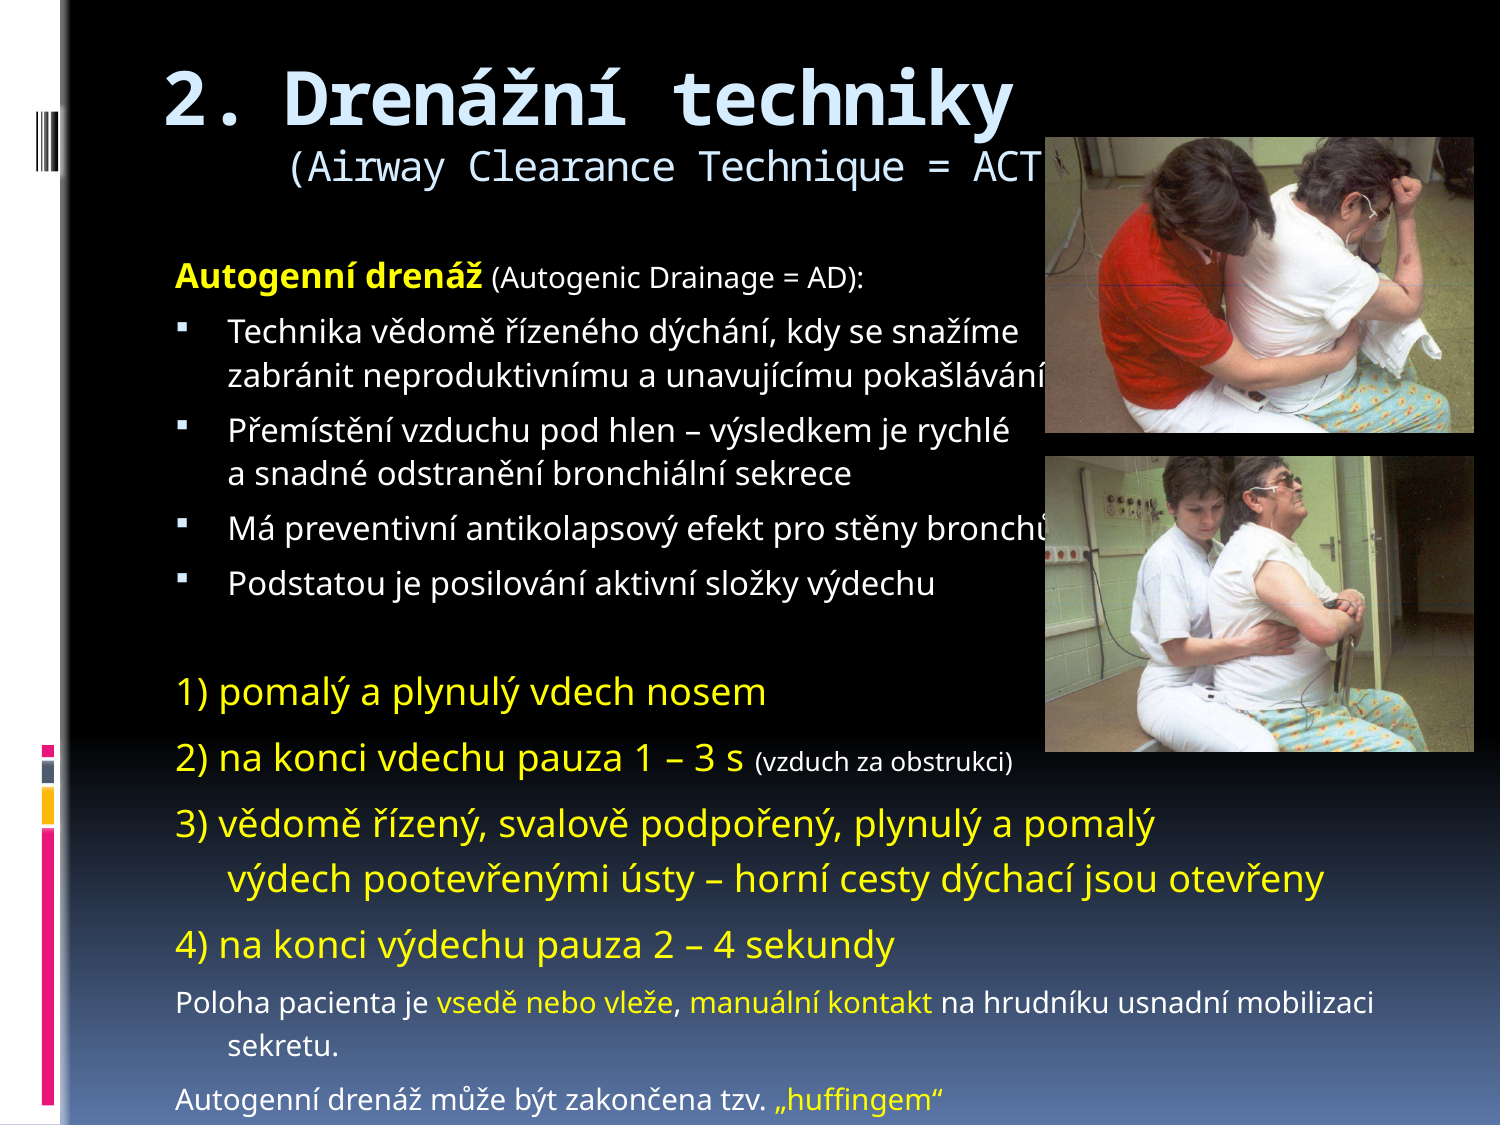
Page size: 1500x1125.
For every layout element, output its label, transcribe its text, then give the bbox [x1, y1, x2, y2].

title Drenážní techniky (Airway Clearance Technique = ACT) [147, 42, 1421, 215]
picture [1044, 136, 1475, 433]
list Autogenní drenáž (Autogenic Drainage = AD): Technika vědomě řízeného dýchání, kdy se snažíme zabránit neproduktivnímu a unavujícímu pokašlávání Přemístění vzduchu pod hlen – výsledkem je rychlé a snadné odstranění bronchiální sekrece Má preventivní antikolapsový efekt pro stěny bronchů Podstatou je posilování aktivní složky výdechu 1) pomalý a plynulý vdech nosem 2) na konci vdechu pauza 1 – 3 s (vzduch za obstrukci) 3) vědomě řízený, svalově podpořený, plynulý a pomalý výdech pootevřenými ústy – horní cesty dýchací jsou otevřeny 4) na konci výdechu pauza 2 – 4 sekundy Poloha pacienta je vsedě nebo vleže, manuální kontakt na hrudníku usnadní mobilizaci sekretu. Autogenní drenáž může být zakončena tzv. „huffingem“ [150, 208, 1471, 1125]
picture [1044, 455, 1475, 752]
